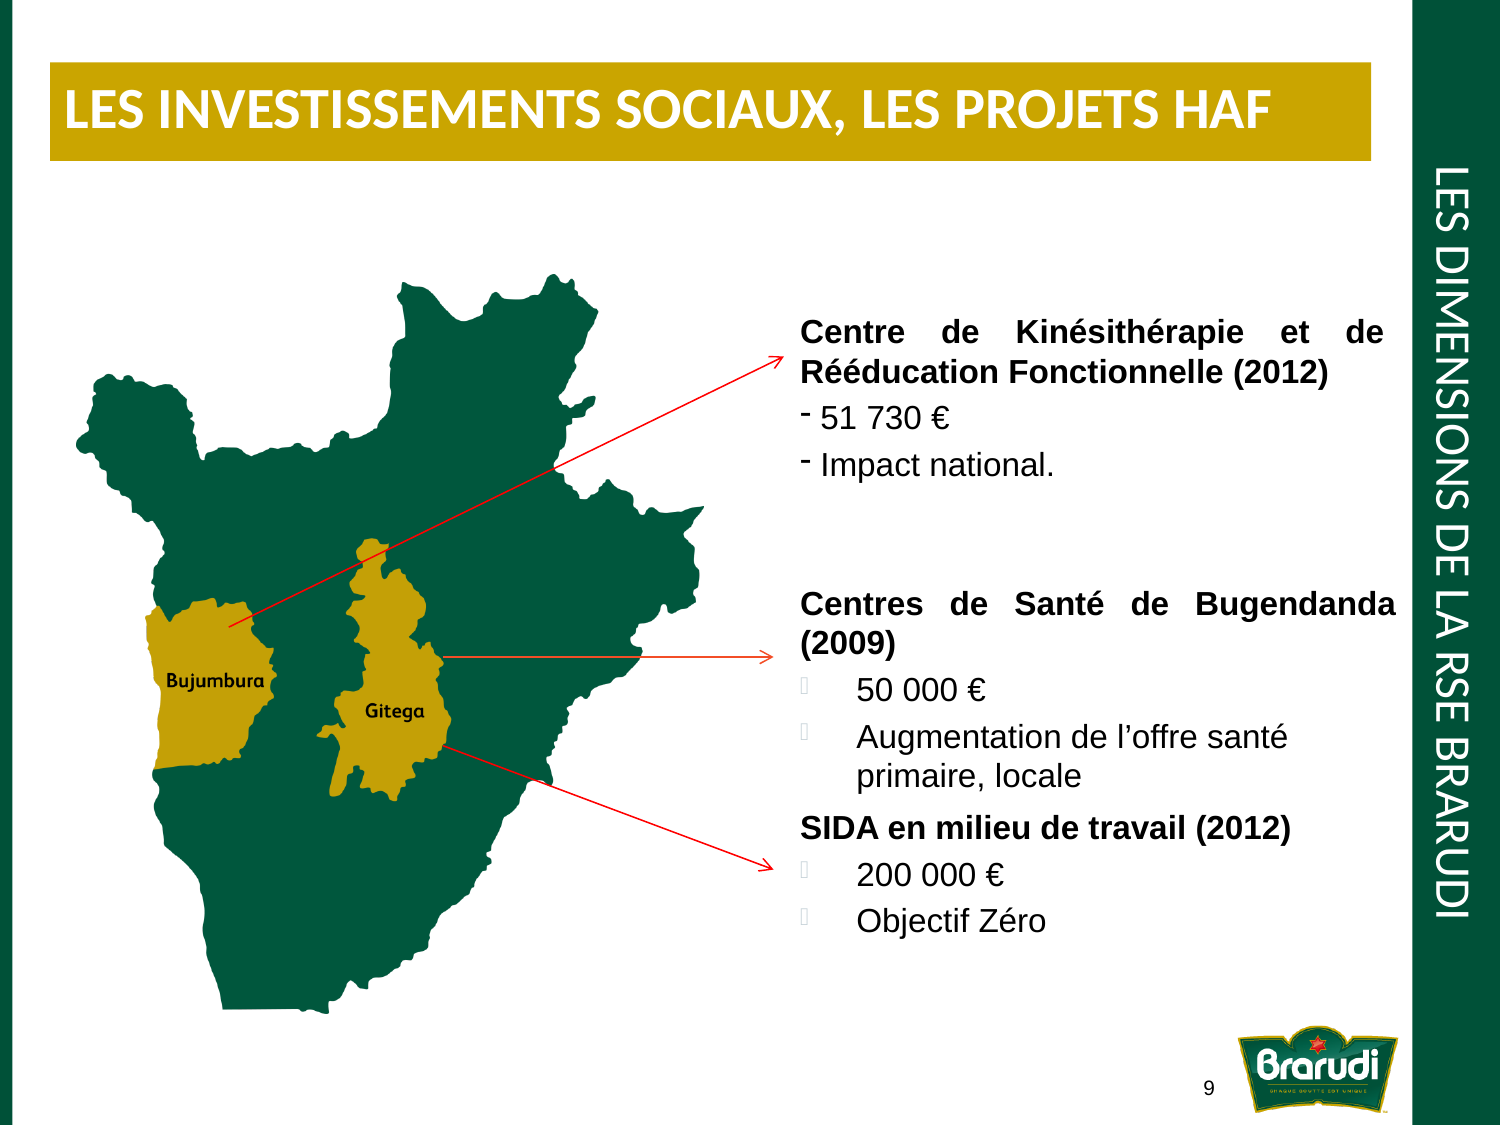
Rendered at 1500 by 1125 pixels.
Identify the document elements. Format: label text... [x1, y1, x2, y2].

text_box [442, 745, 774, 870]
picture [1195, 996, 1407, 1113]
slide_number 9 [1067, 1061, 1230, 1112]
text_box SIDA en milieu de travail (2012) 200 000 € Objectif Zéro [785, 798, 1459, 964]
title LES DIMENSIONS DE LA RSE BRARUDI [1412, 62, 1500, 1025]
picture [76, 274, 704, 1015]
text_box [228, 356, 785, 628]
list Centre de Kinésithérapie et de Rééducation Fonctionnelle (2012) 51 730 € Impact national. [785, 302, 1400, 528]
list LES INVESTISSEMENTS SOCIAUX, LES PROJETS HAF [50, 62, 1372, 161]
text_box Centres de Santé de Bugendanda (2009) 50 000 € Augmentation de l’offre santé primaire, locale [785, 574, 1412, 740]
